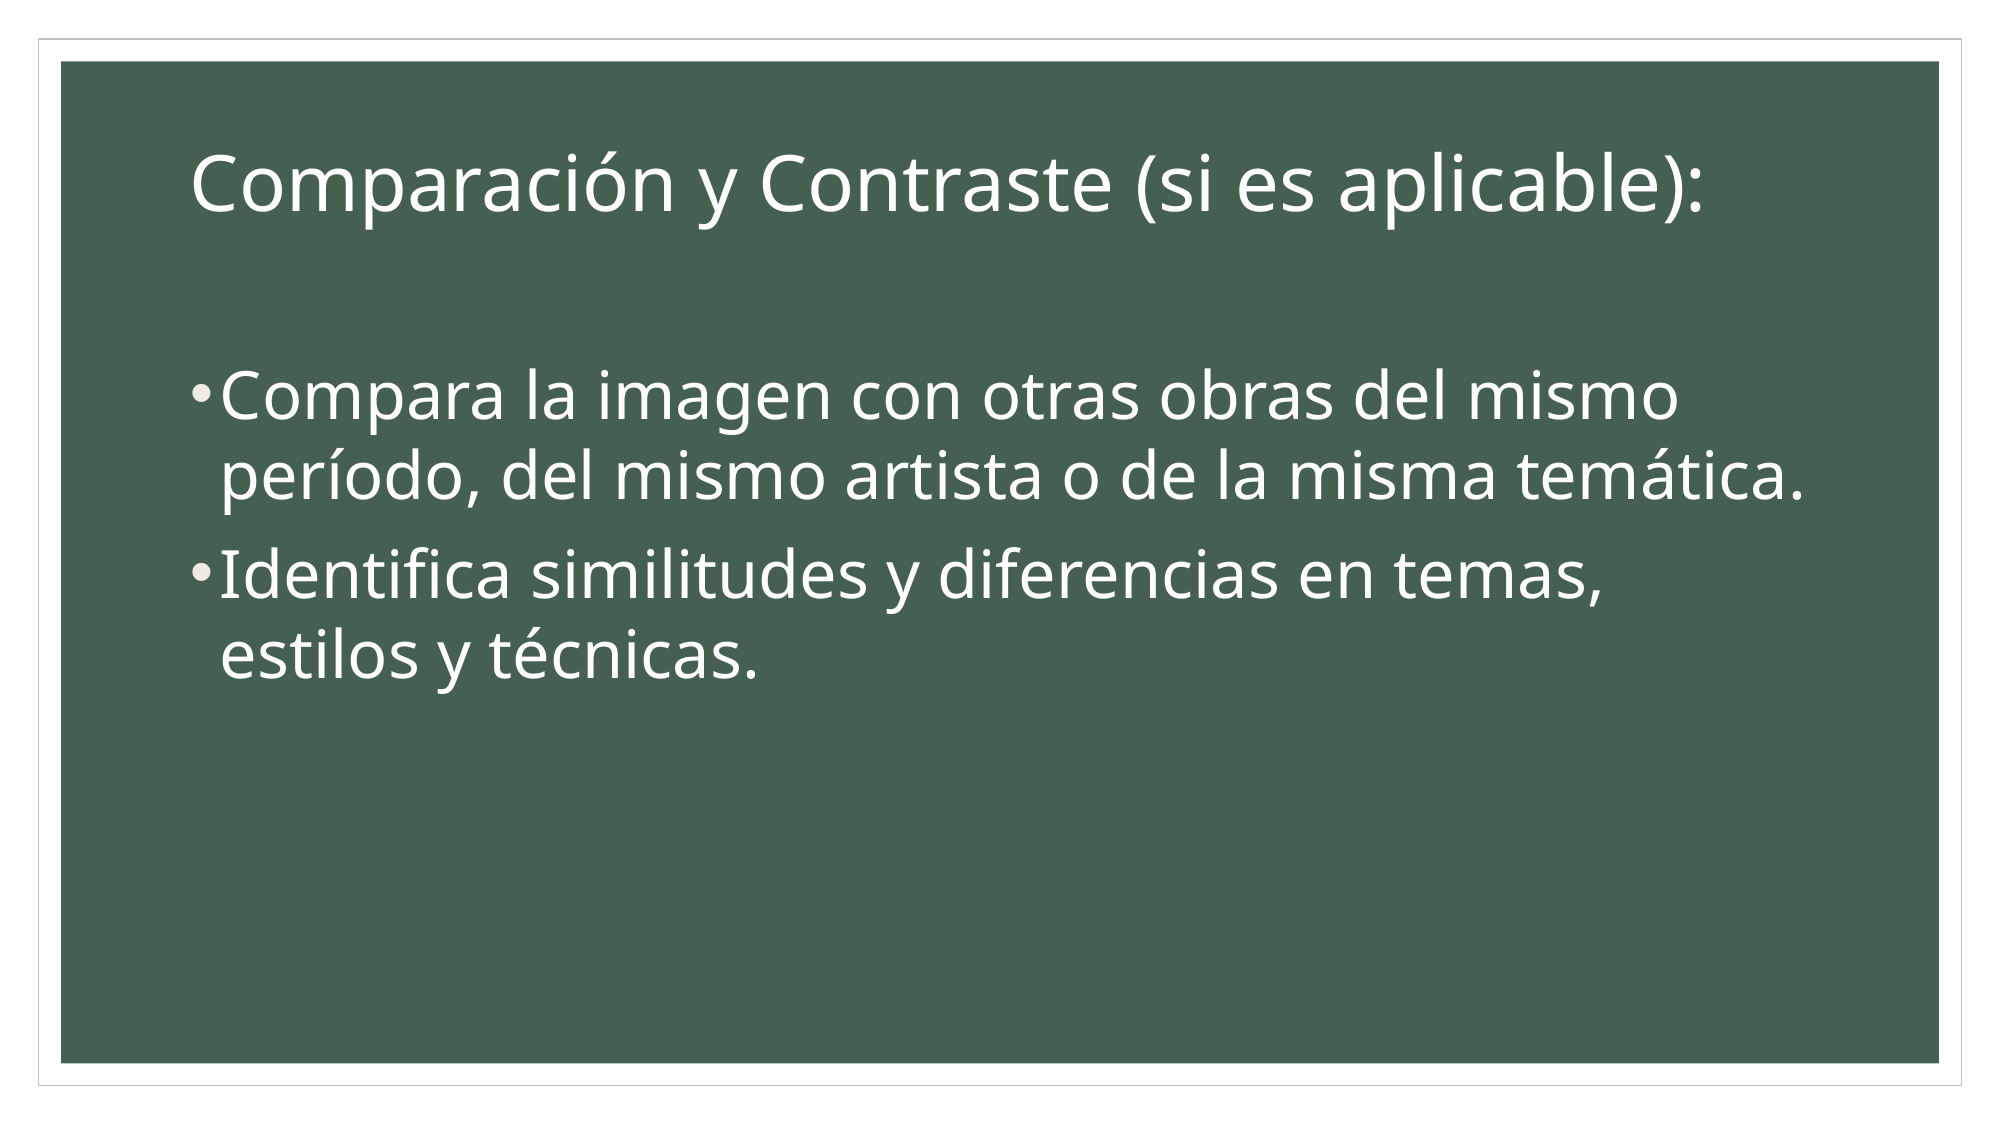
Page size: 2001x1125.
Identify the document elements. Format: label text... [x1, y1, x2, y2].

title Comparación y Contraste (si es aplicable): [174, 135, 1825, 331]
list Compara la imagen con otras obras del mismo período, del mismo artista o de la misma temática. Identifica similitudes y diferencias en temas, estilos y técnicas. [174, 345, 1825, 990]
